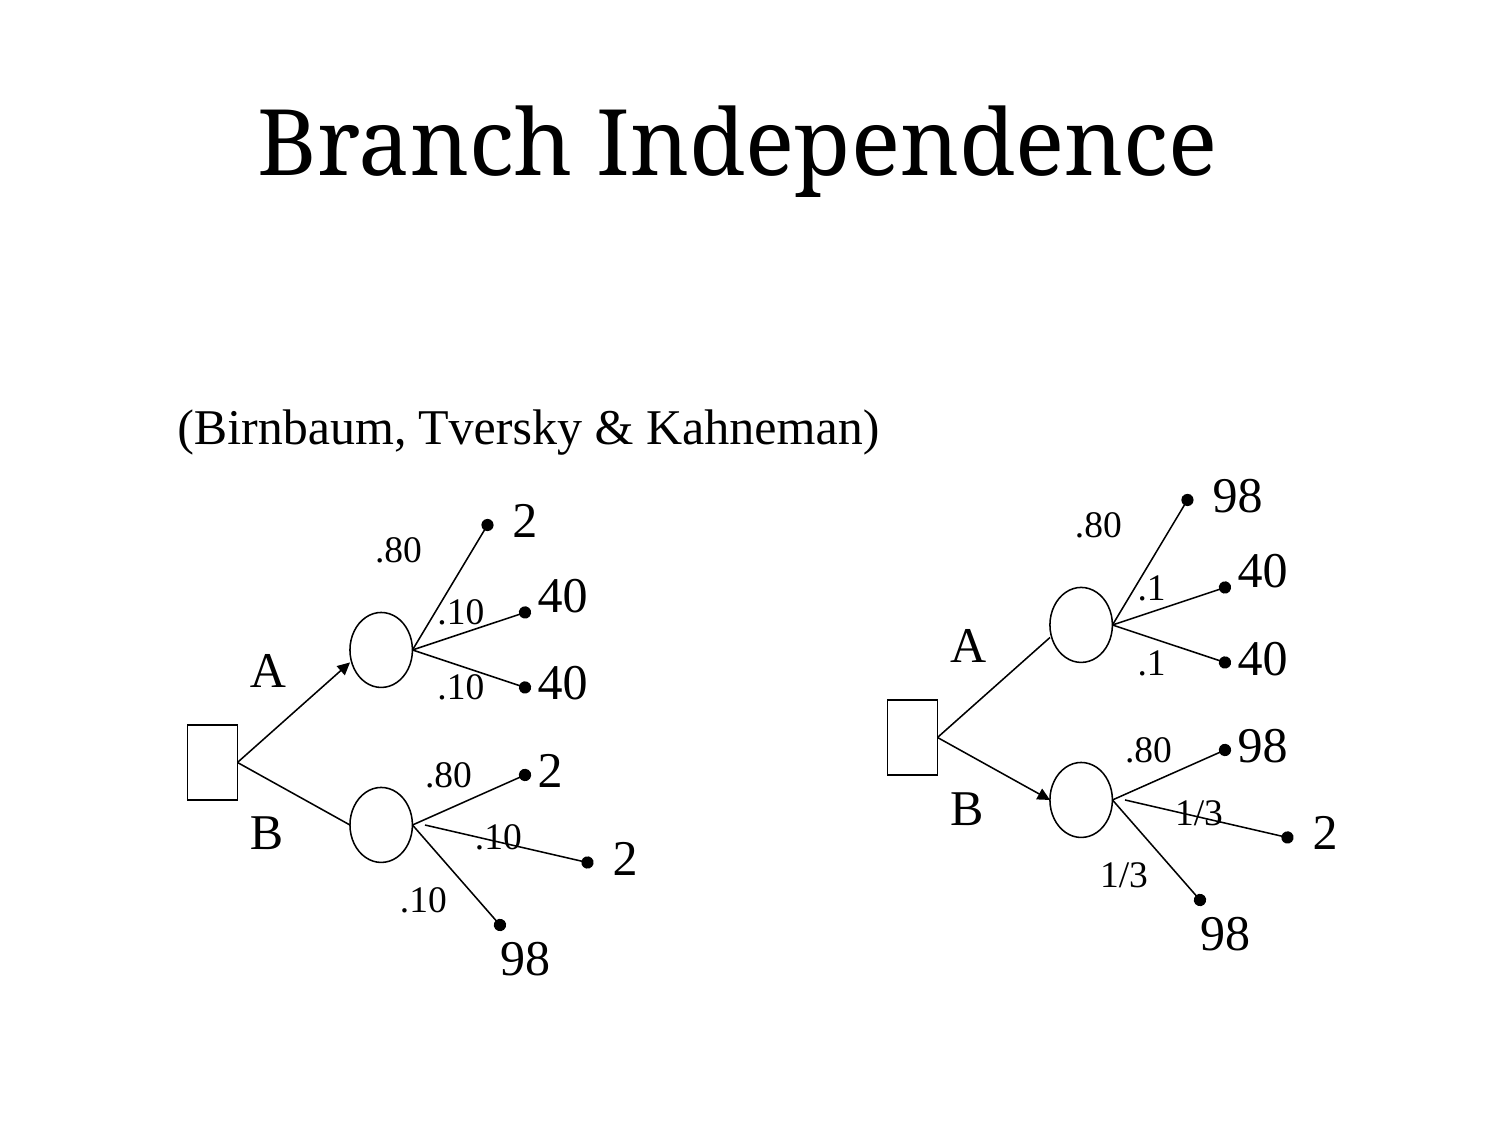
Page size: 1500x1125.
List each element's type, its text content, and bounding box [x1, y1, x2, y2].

title Branch Independence [75, 45, 1425, 233]
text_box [874, 462, 1413, 976]
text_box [174, 487, 713, 1001]
text_box (Birnbaum, Tversky & Kahneman) [162, 387, 895, 463]
